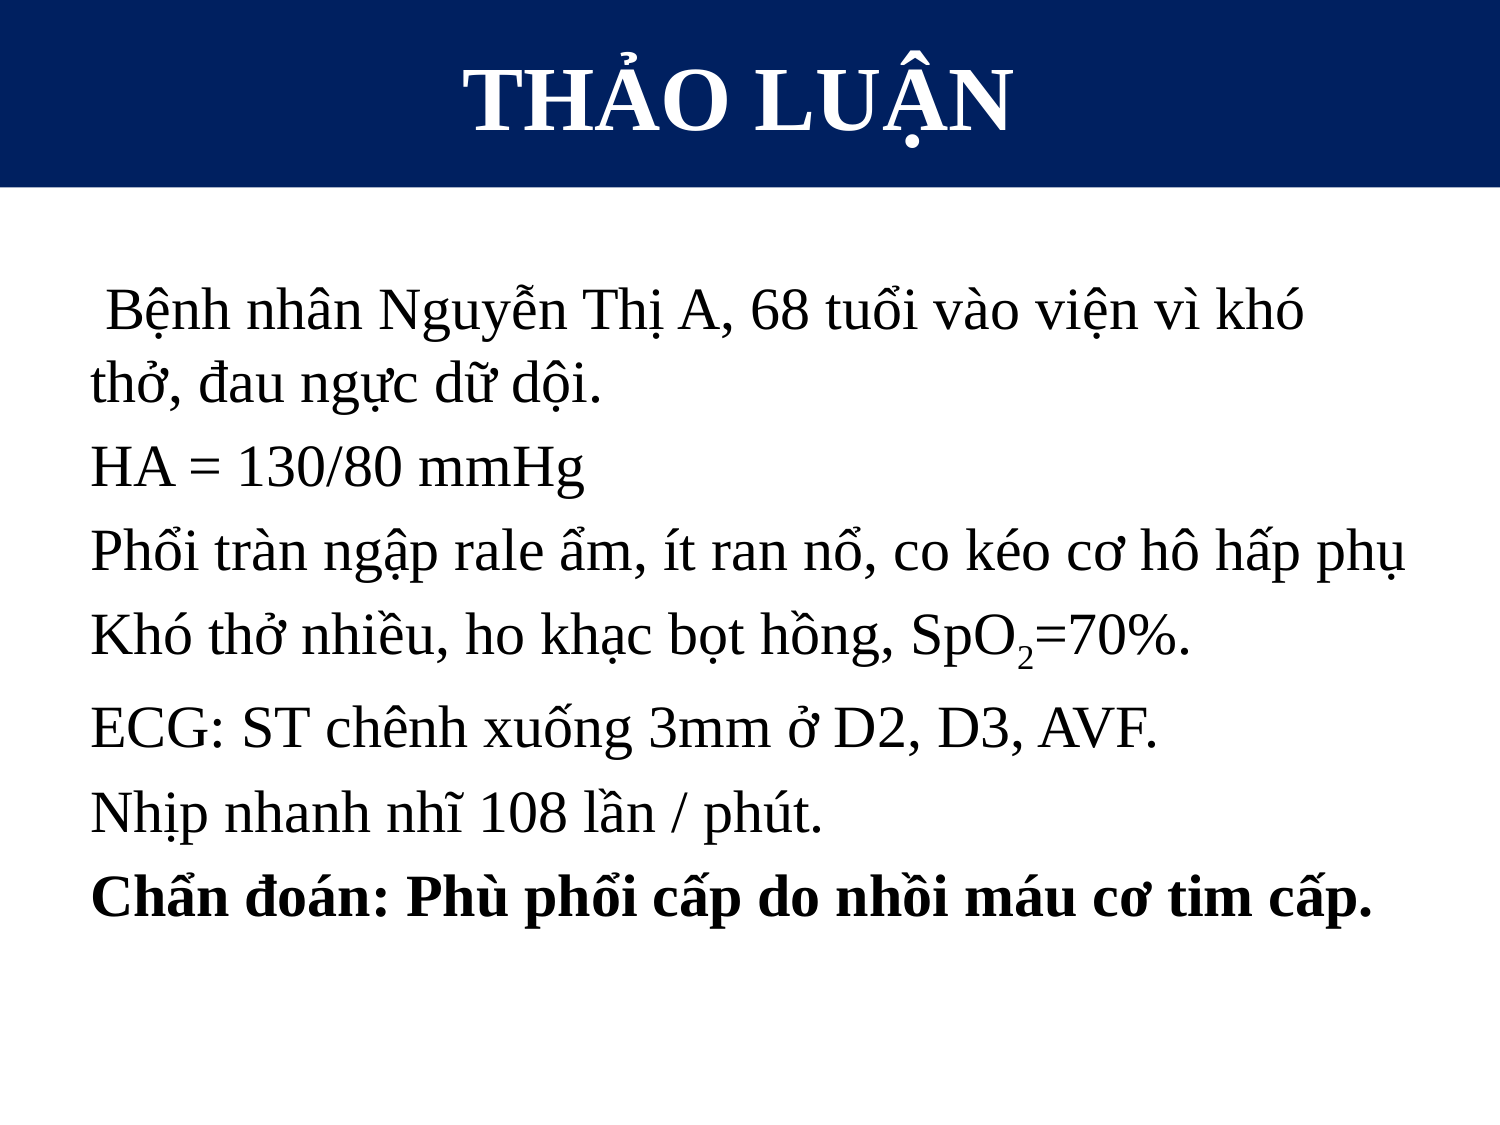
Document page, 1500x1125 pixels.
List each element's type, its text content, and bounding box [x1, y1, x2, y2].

title THẢO LUẬN [0, 0, 1500, 188]
list Bệnh nhân Nguyễn Thị A, 68 tuổi vào viện vì khó thở, đau ngực dữ dội. HA = 130/80 mmHg Phổi tràn ngập rale ẩm, ít ran nổ, co kéo cơ hô hấp phụ Khó thở nhiều, ho khạc bọt hồng, SpO2=70%. ECG: ST chênh xuống 3mm ở D2, D3, AVF. Nhịp nhanh nhĩ 108 lần / phút. Chẩn đoán: Phù phổi cấp do nhồi máu cơ tim cấp. [75, 262, 1425, 1005]
